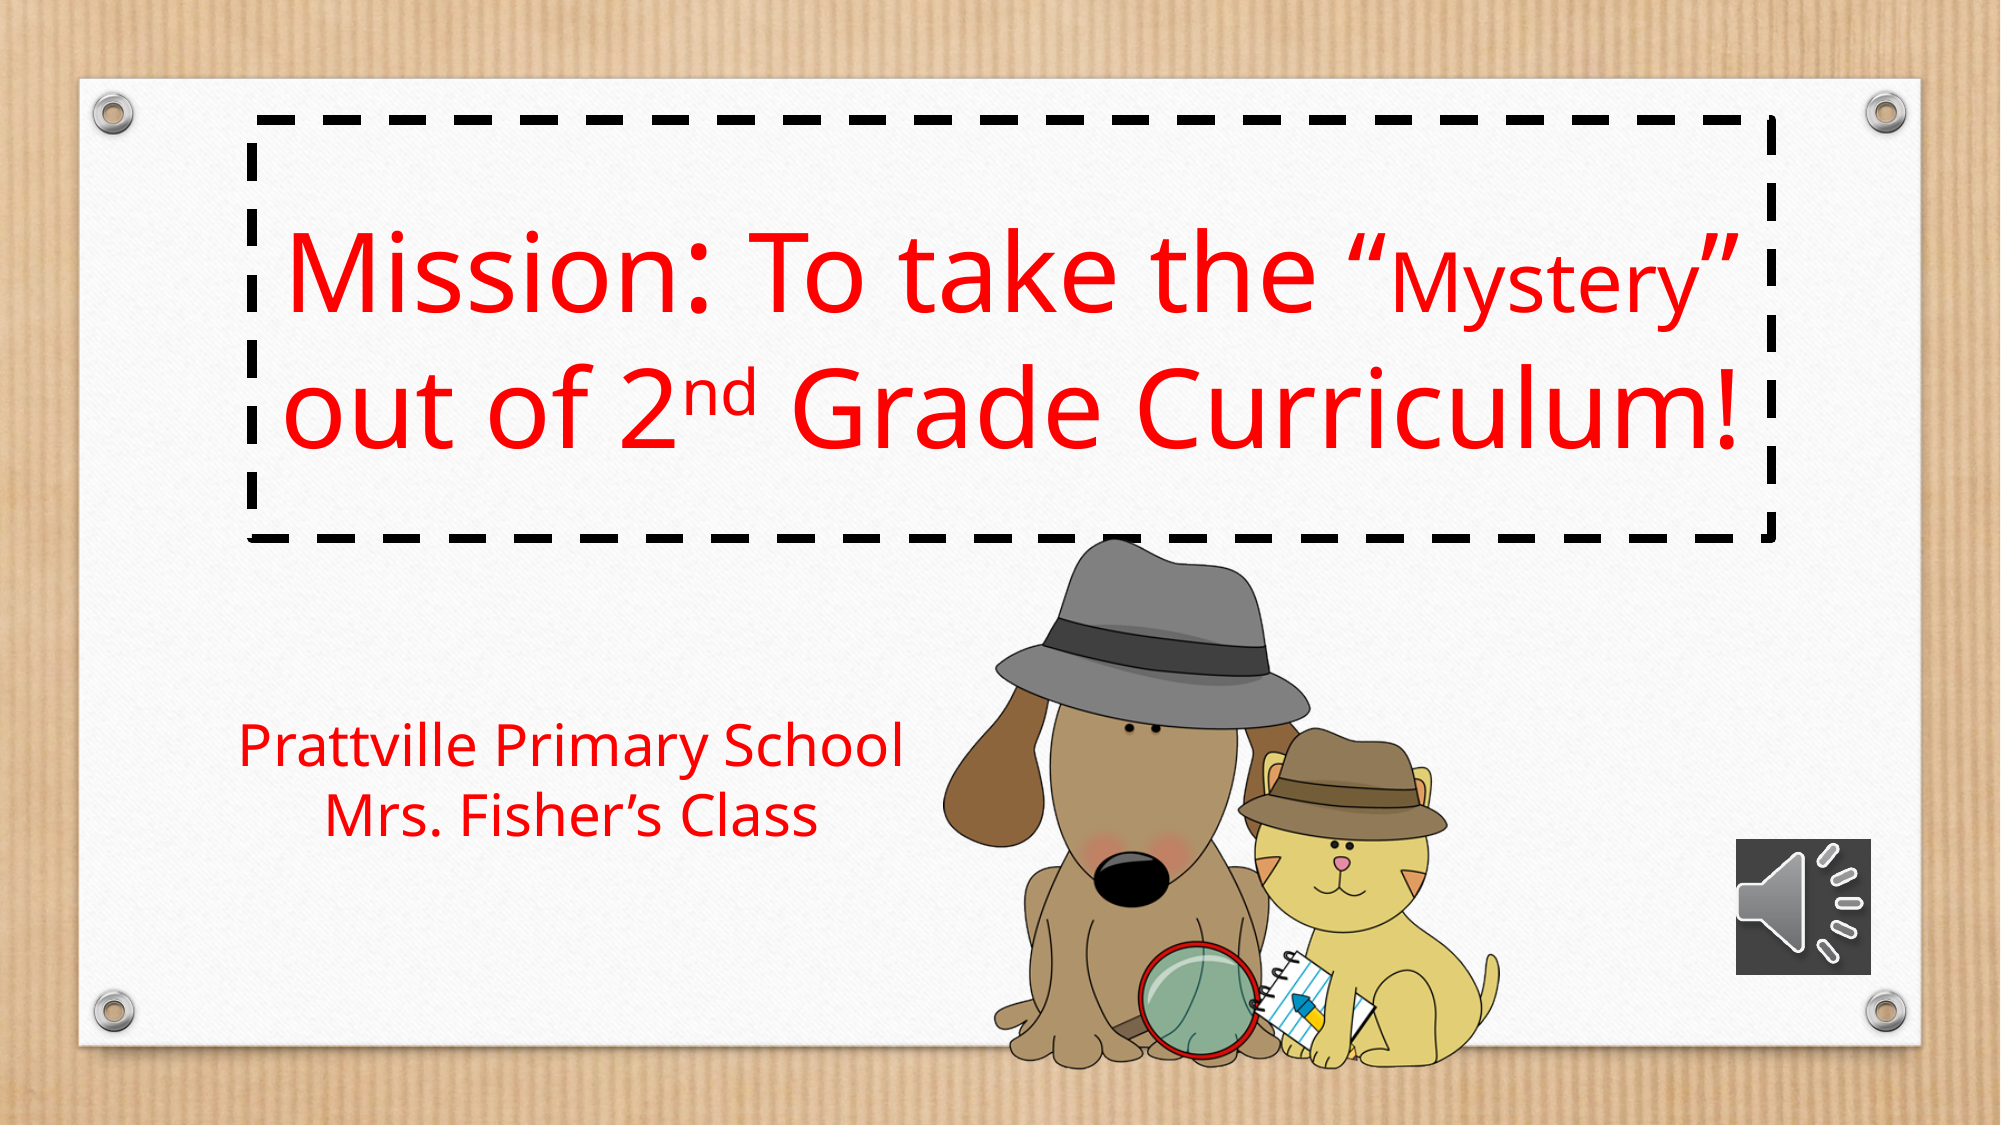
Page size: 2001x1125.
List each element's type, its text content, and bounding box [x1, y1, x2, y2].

picture [0, 0, 2001, 1125]
text_box Prattville Primary School Mrs. Fisher’s Class [199, 700, 943, 856]
title Mission: To take the “Mystery” out of 2nd Grade Curriculum! [252, 120, 1772, 539]
